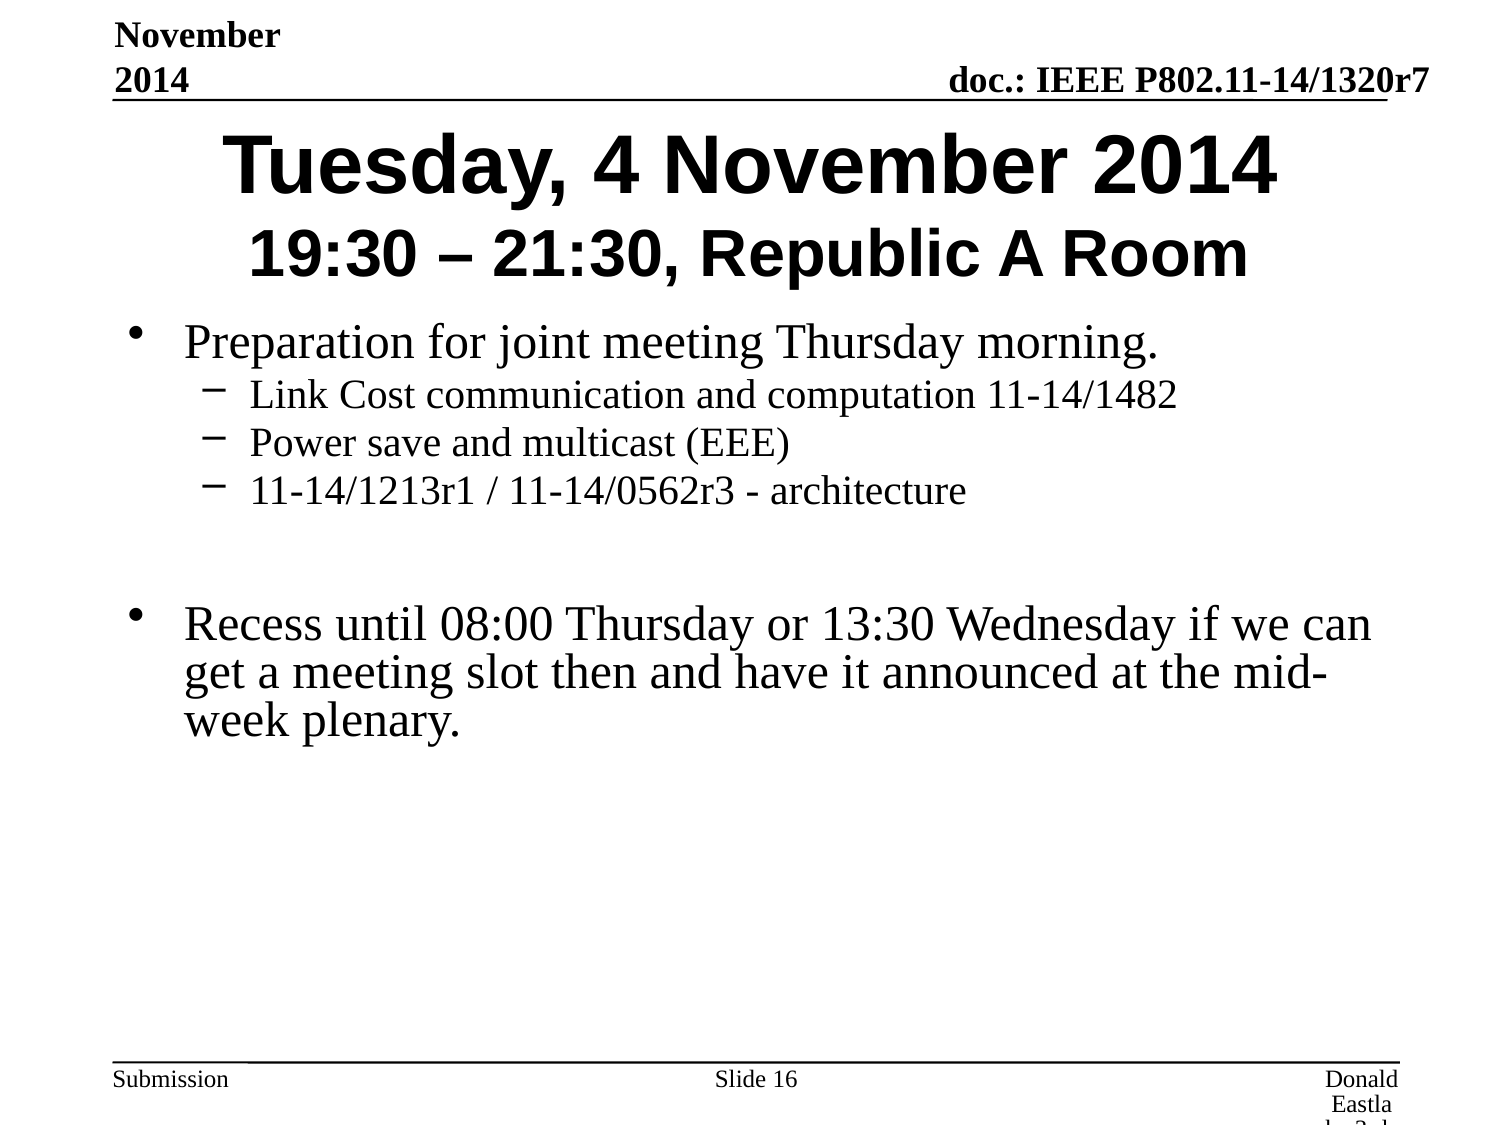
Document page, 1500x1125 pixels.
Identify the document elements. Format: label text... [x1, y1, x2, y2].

slide_number Slide 16 [712, 1063, 800, 1093]
title Tuesday, 4 November 2014 19:30 – 21:30, Republic A Room [112, 112, 1388, 288]
list Preparation for joint meeting Thursday morning. Link Cost communication and computation 11-14/1482 Power save and multicast (EEE) 11-14/1213r1 / 11-14/0562r3 - architecture Recess until 08:00 Thursday or 13:30 Wednesday if we can get a meeting slot then and have it announced at the mid-week plenary. [112, 312, 1413, 1063]
footer Donald Eastlake 3rd, Huawei Technologies [1325, 1063, 1402, 1093]
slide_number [114, 54, 290, 100]
